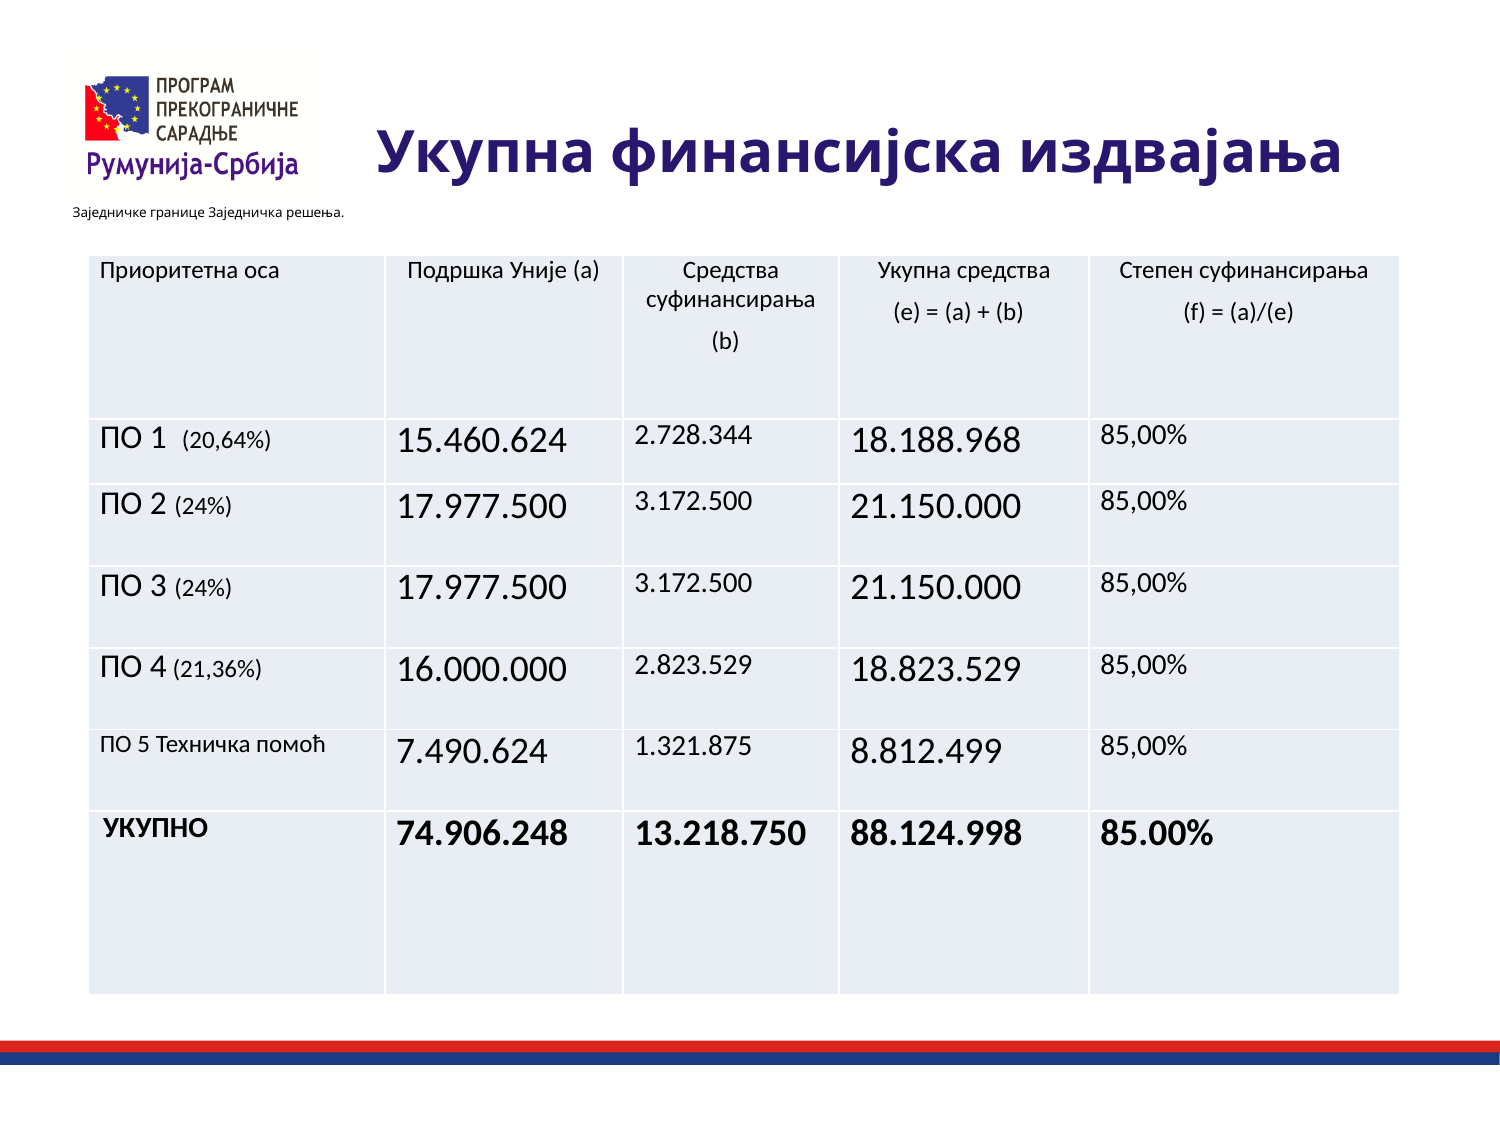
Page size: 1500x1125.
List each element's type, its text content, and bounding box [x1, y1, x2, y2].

table_header Средства суфинансирања (b) [624, 256, 838, 418]
table_cell ПО 4 (21,36%) [89, 649, 384, 729]
table_cell 18.823.529 [840, 649, 1088, 729]
table_header Подршка Уније (a) [386, 256, 622, 418]
table_cell 8.812.499 [840, 730, 1088, 810]
table_cell 1.321.875 [624, 730, 838, 810]
table_cell УКУПНО [89, 812, 384, 994]
table_cell 21.150.000 [840, 485, 1088, 565]
table_cell ПО 1 (20,64%) [89, 420, 384, 483]
table_cell 85,00% [1090, 420, 1399, 483]
table_cell 17.977.500 [386, 485, 622, 565]
table_cell ПО 2 (24%) [89, 485, 384, 565]
table_cell 85.00% [1090, 812, 1399, 994]
table_cell 13.218.750 [624, 812, 838, 994]
table_cell ПО 3 (24%) [89, 567, 384, 647]
table_cell 74.906.248 [386, 812, 622, 994]
title Укупна финансијска издвајања [328, 66, 1392, 232]
table_cell 3.172.500 [624, 567, 838, 647]
table_cell ПО 5 Техничка помоћ [89, 730, 384, 810]
table_cell 17.977.500 [386, 567, 622, 647]
table_cell 85,00% [1090, 730, 1399, 810]
table_header Степен суфинансирања (f) = (a)/(e) [1090, 256, 1399, 418]
table_cell 21.150.000 [840, 567, 1088, 647]
table_header Укупна средства (e) = (a) + (b) [840, 256, 1088, 418]
table_cell 2.728.344 [624, 420, 838, 483]
table_cell 85,00% [1090, 567, 1399, 647]
table_cell 15.460.624 [386, 420, 622, 483]
table_cell 85,00% [1090, 649, 1399, 729]
table_cell 7.490.624 [386, 730, 622, 810]
table_cell 2.823.529 [624, 649, 838, 729]
picture [58, 51, 318, 197]
table_cell 3.172.500 [624, 485, 838, 565]
table_cell 18.188.968 [840, 420, 1088, 483]
table_header Приоритетна оса [89, 256, 384, 418]
table_cell 88.124.998 [840, 812, 1088, 994]
table_cell 16.000.000 [386, 649, 622, 729]
table_cell 85,00% [1090, 485, 1399, 565]
